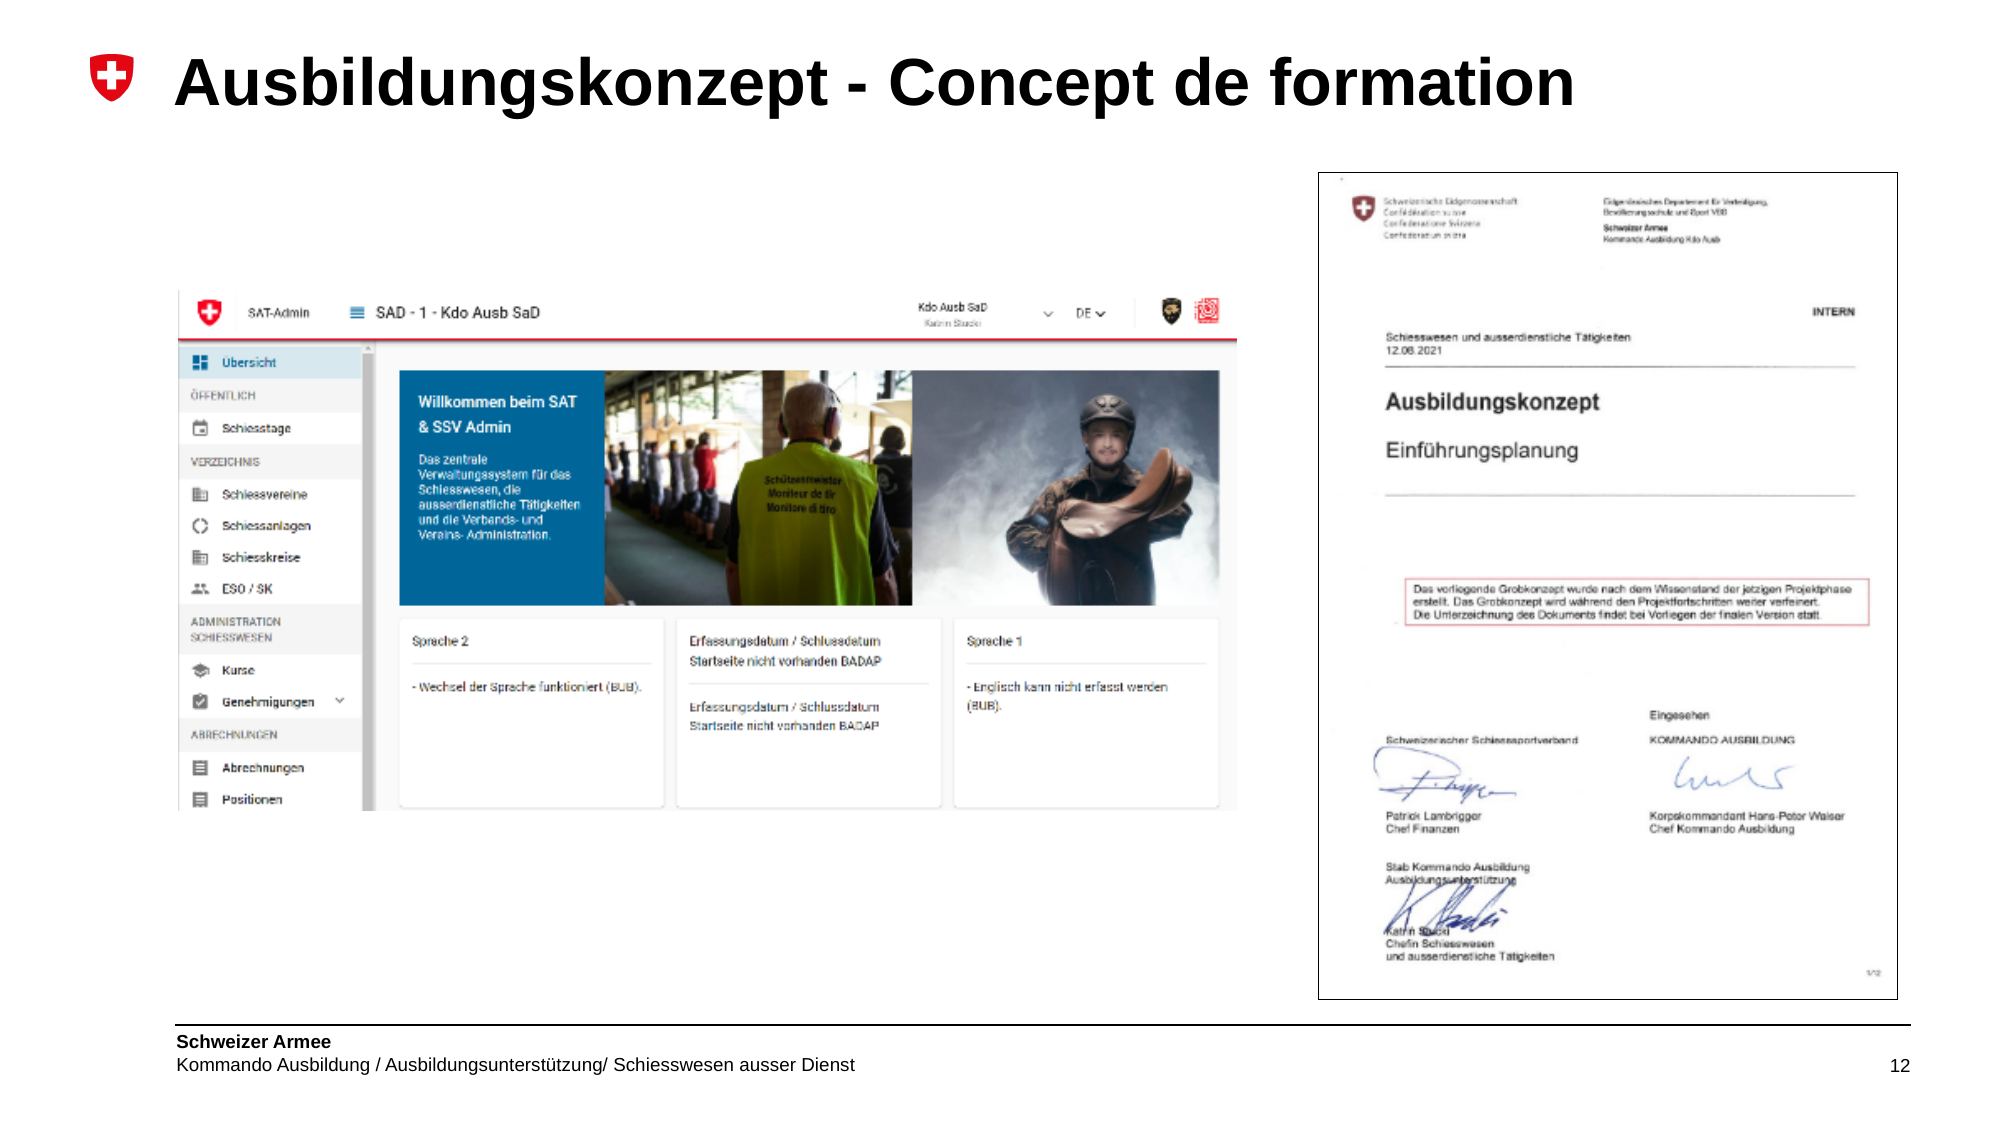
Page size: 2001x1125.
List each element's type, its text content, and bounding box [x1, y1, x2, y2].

picture [178, 290, 1237, 811]
title Ausbildungskonzept - Concept de formation [172, 38, 1910, 184]
picture [1318, 172, 1898, 1000]
picture [90, 54, 138, 114]
